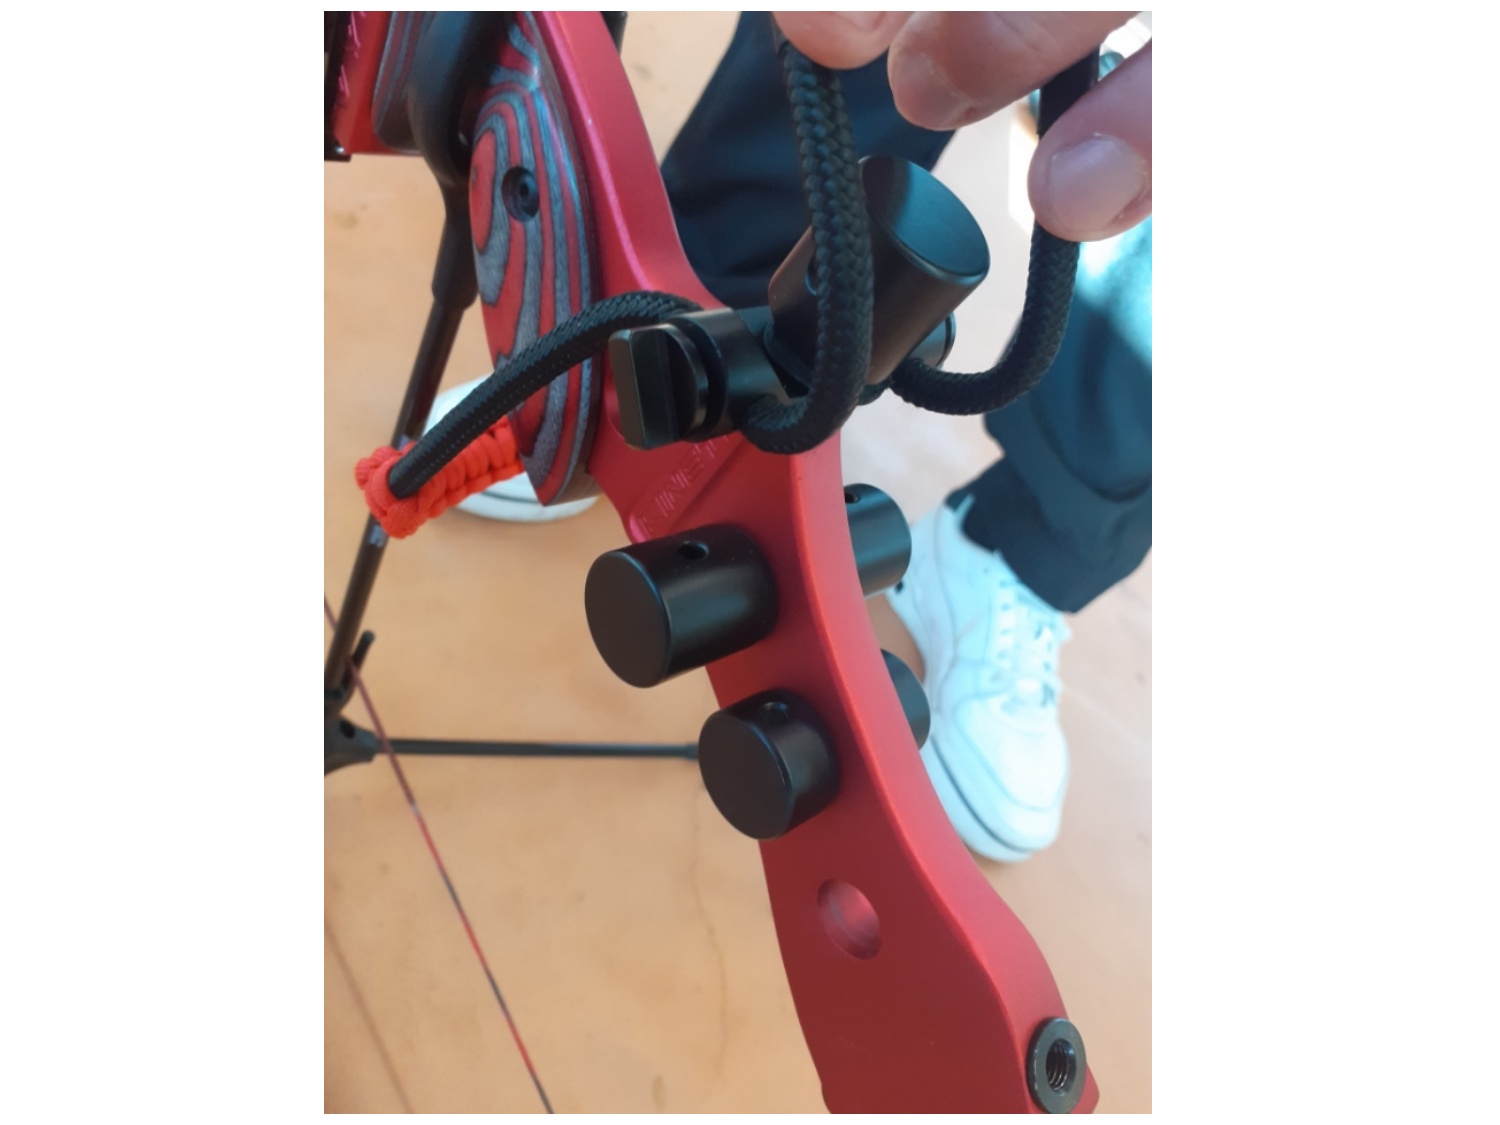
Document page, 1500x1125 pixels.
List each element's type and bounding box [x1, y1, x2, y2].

list [324, 11, 1152, 1114]
